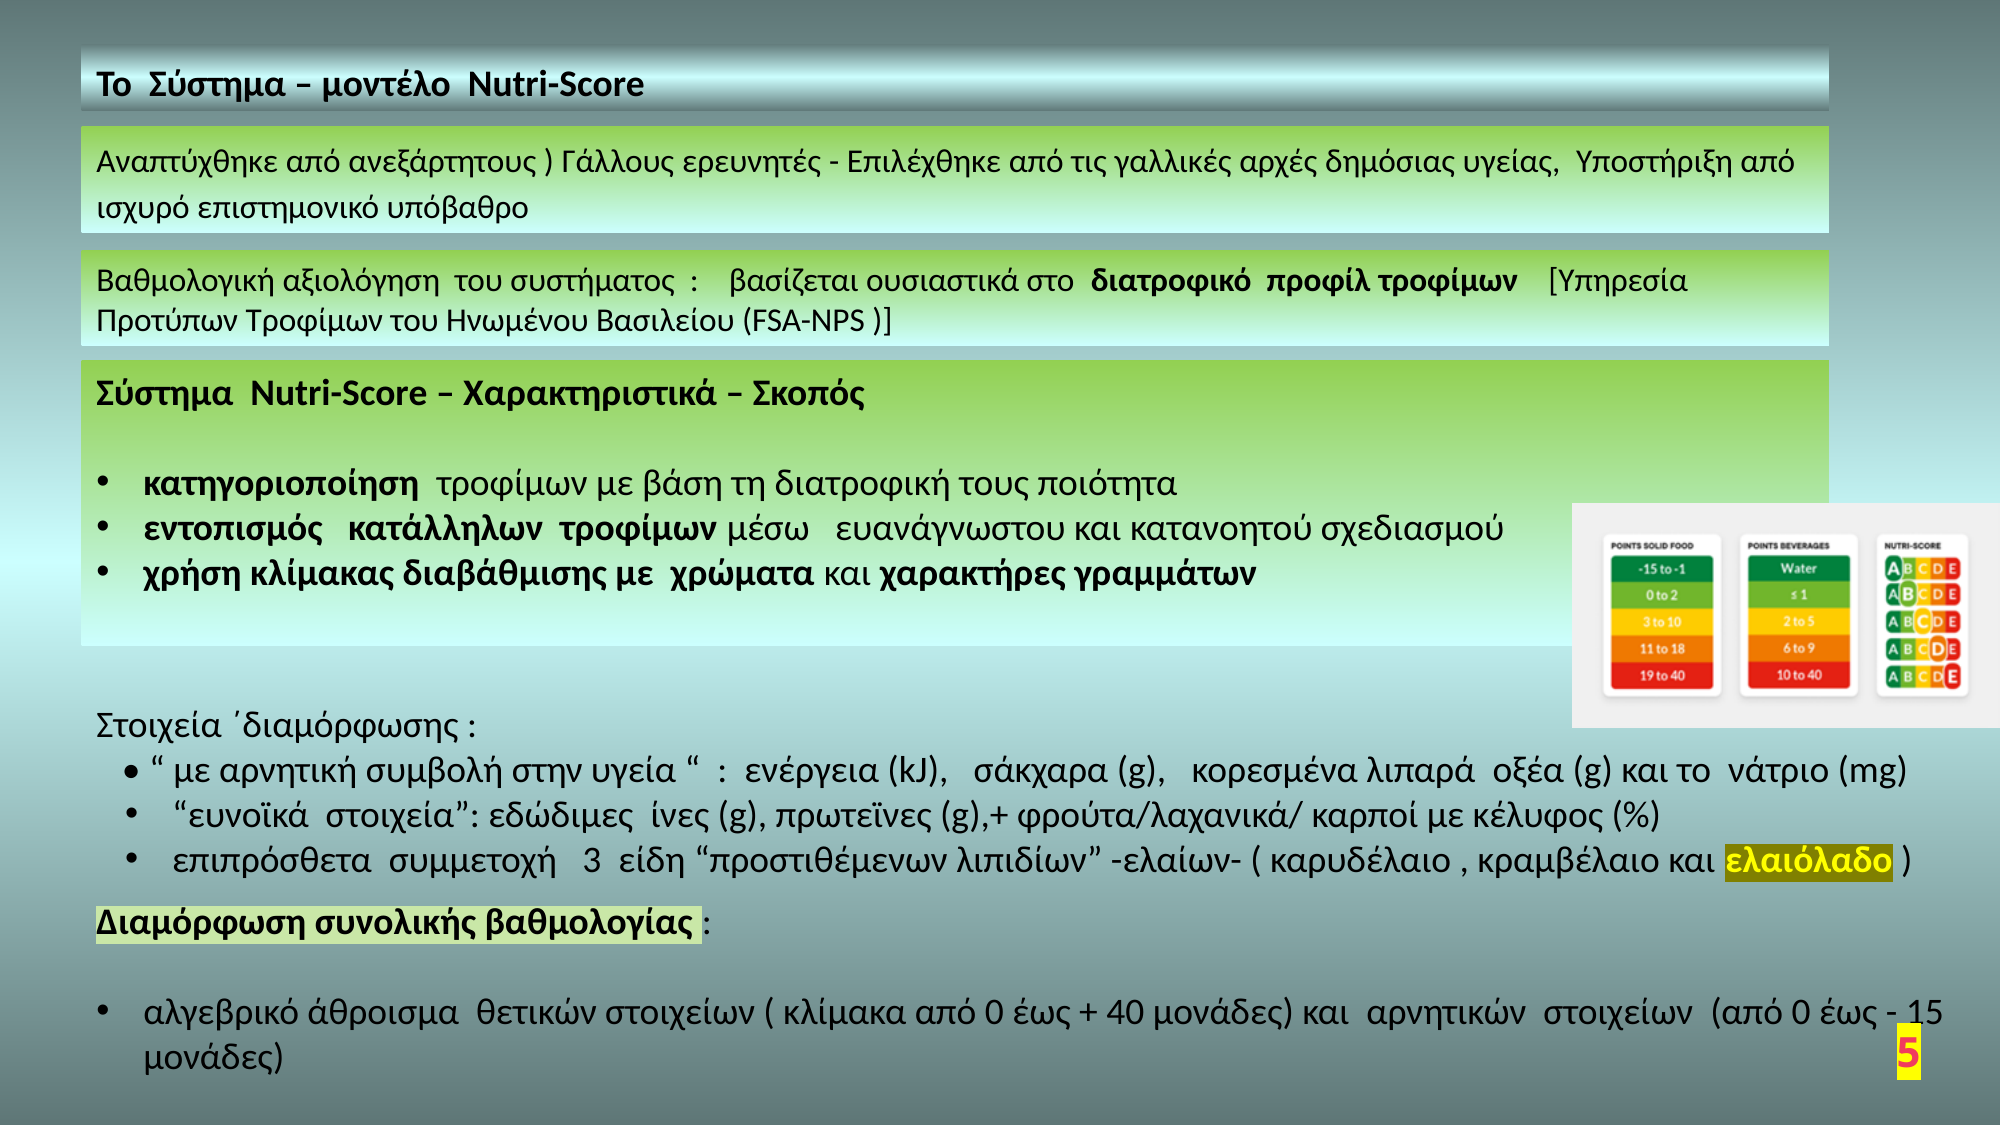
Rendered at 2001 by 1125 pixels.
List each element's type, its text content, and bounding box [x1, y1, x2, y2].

text_box Σύστημα Nutri-Score – Χαρακτηριστικά – Σκοπός κατηγοριοποίηση τροφίμων με βάση τη διατροφική τους ποιότητα εντοπισμός κατάλληλων τροφίμων μέσω ευανάγνωστου και κατανοητού σχεδιασμού χρήση κλίμακας διαβάθμισης με χρώματα και χαρακτήρες γραμμάτων [81, 360, 1829, 646]
text_box Στοιχεία ΄διαμόρφωσης : • “ με αρνητική συμβολή στην υγεία “ : ενέργεια (kJ), σάκχαρα (g), κορεσμένα λιπαρά οξέα (g) και το νάτριο (mg) “ευνοϊκά στοιχεία”: εδώδιμες ίνες (g), πρωτεϊνες (g),+ φρούτα/λαχανικά/ καρποί με κέλυφος (%) επιπρόσθετα συμμετοχή 3 είδη “προστιθέμενων λιπιδίων” -ελαίων- ( καρυδέλαιο , κραμβέλαιο και ελαιόλαδο ) [81, 692, 1981, 888]
text_box Αναπτύχθηκε από ανεξάρτητους ) Γάλλους ερευνητές - Επιλέχθηκε από τις γαλλικές αρχές δημόσιας υγείας, Υποστήριξη από ισχυρό επιστημονικό υπόβαθρο [81, 126, 1829, 233]
text_box Διαμόρφωση συνολικής βαθμολογίας : αλγεβρικό άθροισμα θετικών στοιχείων ( κλίμακα από 0 έως + 40 μονάδες) και αρνητικών στοιχείων (από 0 έως - 15 μονάδες) [81, 889, 2000, 1125]
text_box Το Σύστημα – μοντέλο Nutri-Score [81, 44, 1829, 111]
slide_number 5 [1761, 1004, 1936, 1085]
text_box Βαθμολογική αξιολόγηση του συστήματος : βασίζεται ουσιαστικά στο διατροφικό προφίλ τροφίμων [Υπηρεσία Προτύπων Τροφίμων του Ηνωμένου Βασιλείου (FSA-NPS )] [81, 250, 1829, 346]
picture [1572, 503, 2000, 728]
